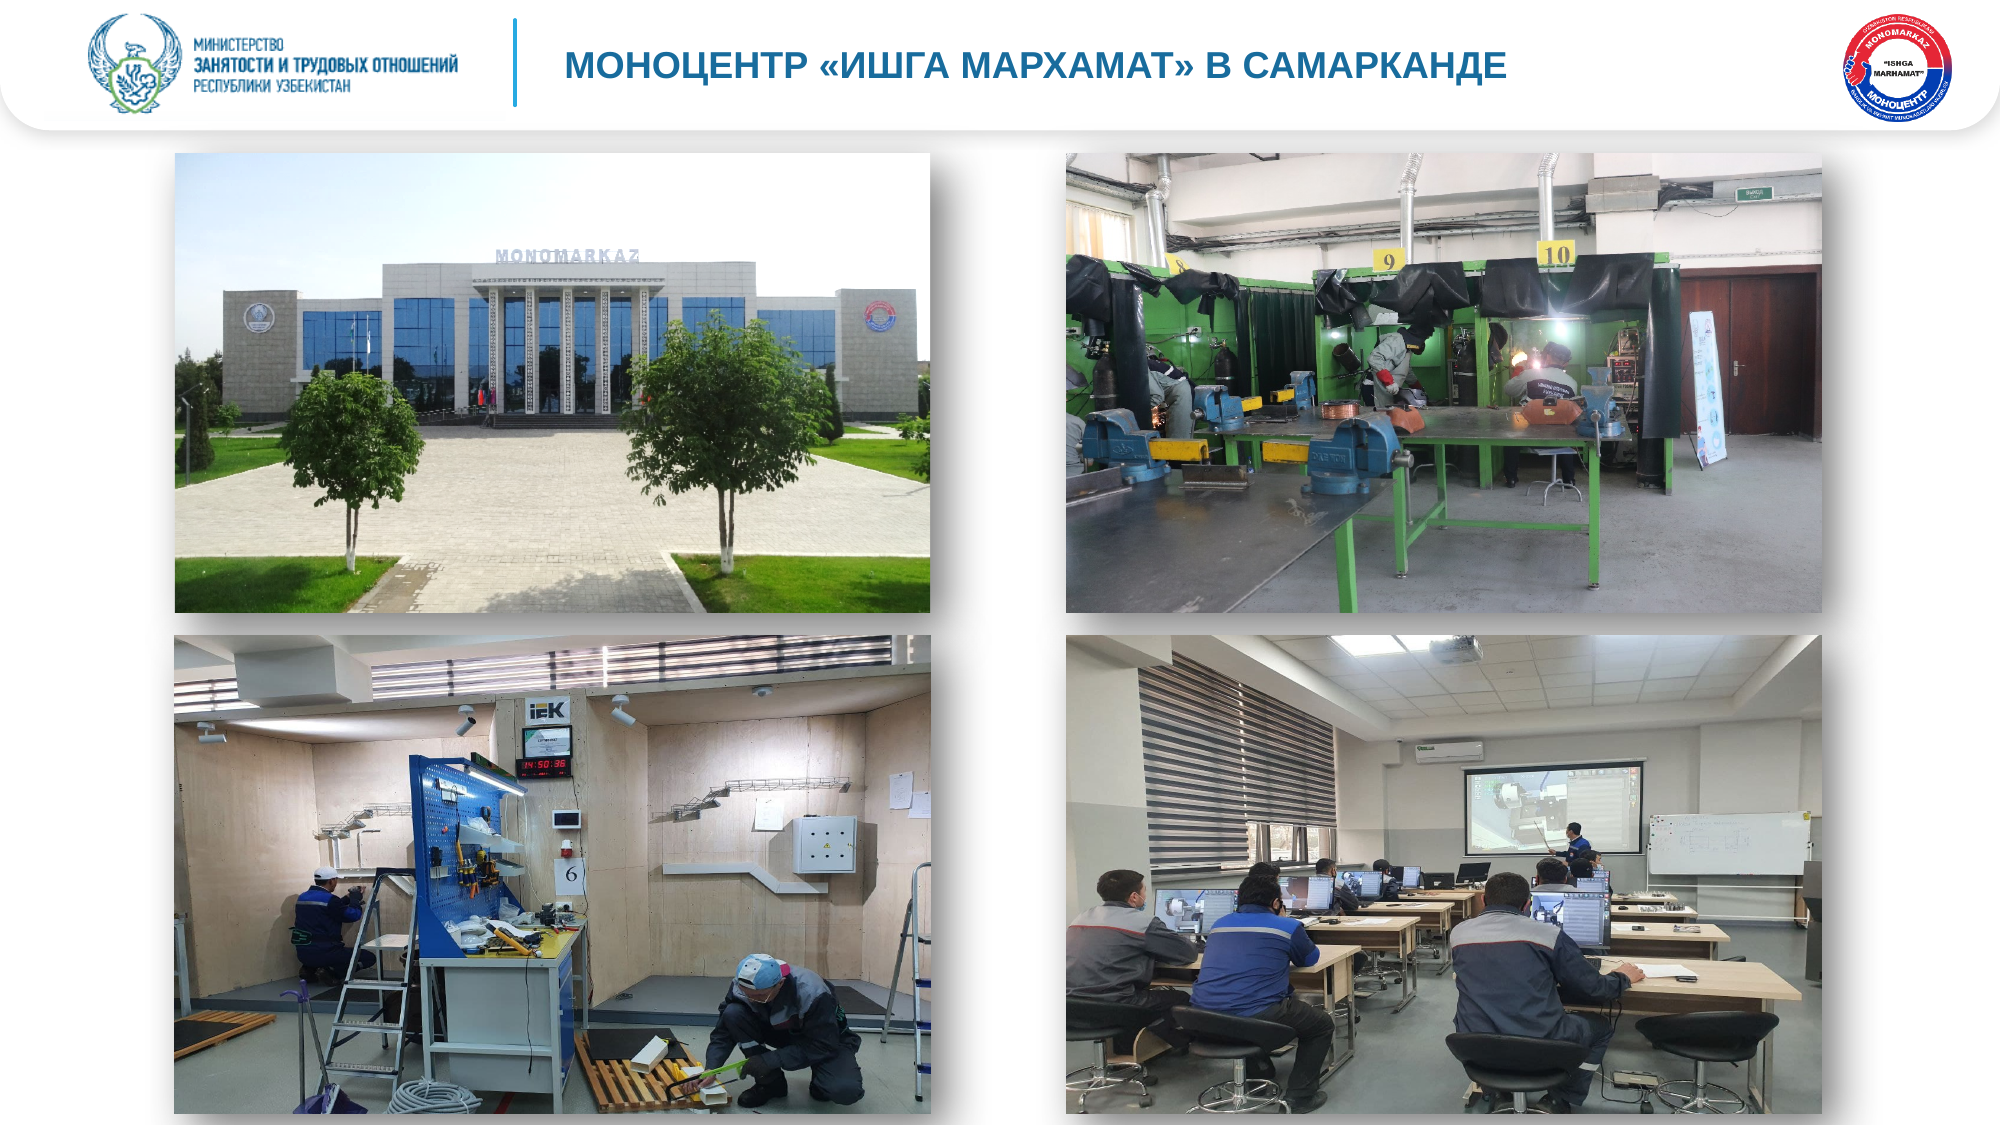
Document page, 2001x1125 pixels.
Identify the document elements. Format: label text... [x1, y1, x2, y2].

text_box МОНОЦЕНТР «ИШГА МАРХАМАТ» В САМАРКАНДЕ [525, 33, 1558, 94]
text_box [0, 0, 2000, 132]
picture [1066, 635, 1822, 1114]
picture [1066, 153, 1822, 613]
picture [1843, 14, 1952, 122]
picture [174, 635, 931, 1114]
picture [44, 0, 506, 121]
picture [174, 153, 931, 613]
